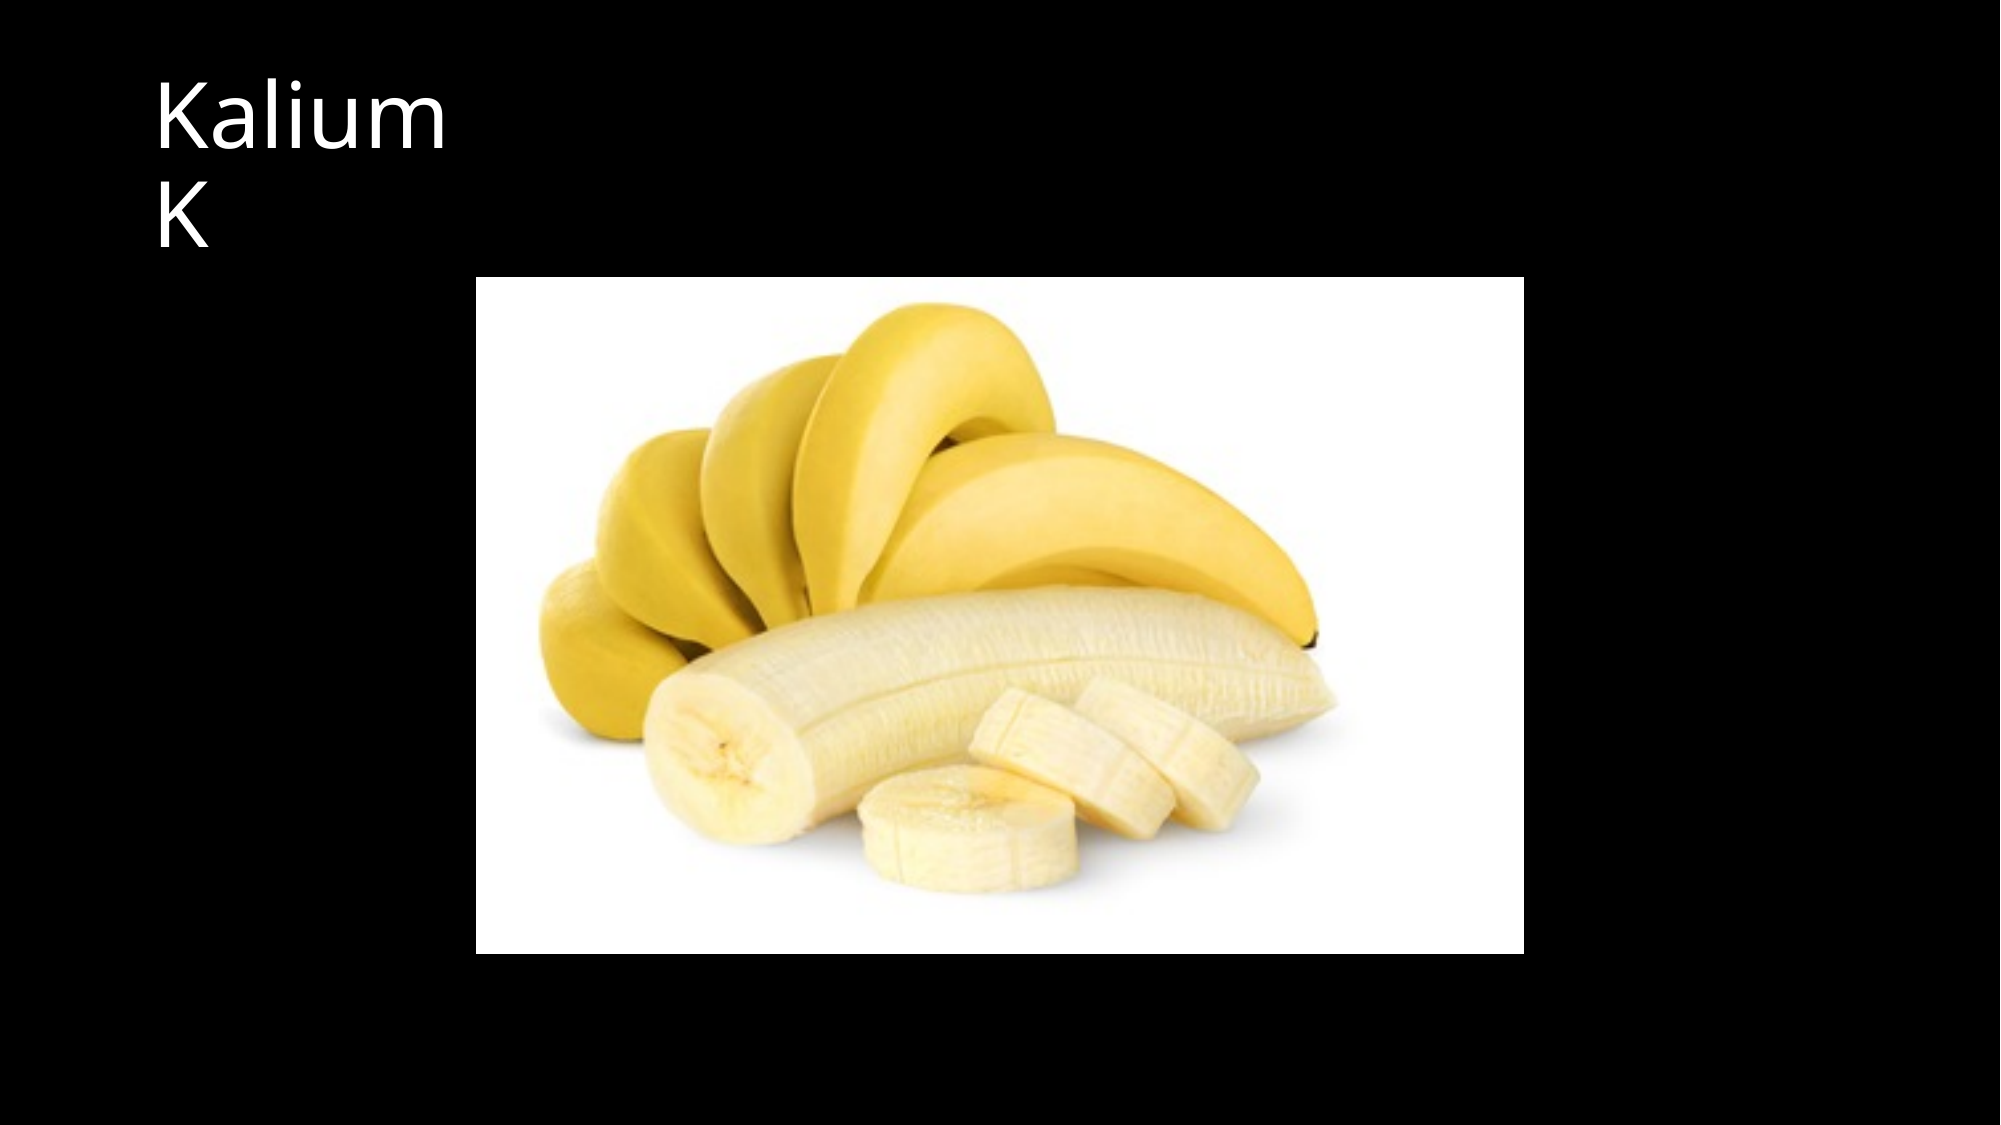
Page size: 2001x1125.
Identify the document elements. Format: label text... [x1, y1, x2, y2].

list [476, 277, 1524, 954]
title Kalium K [137, 59, 1863, 278]
